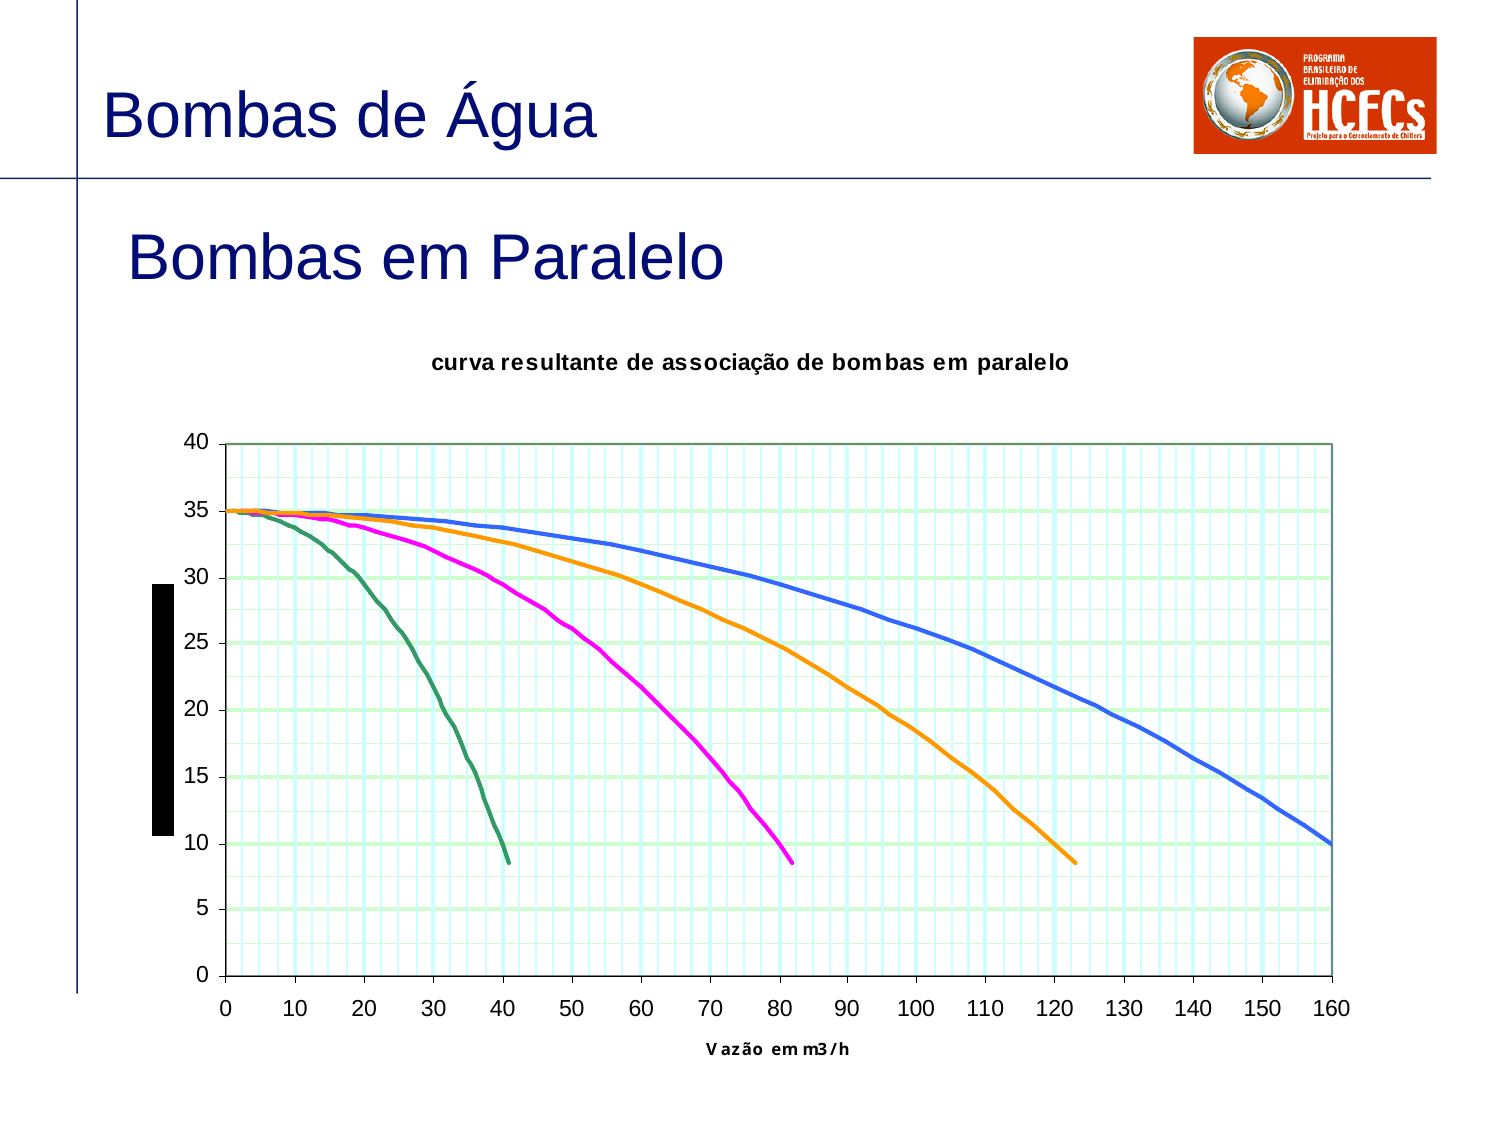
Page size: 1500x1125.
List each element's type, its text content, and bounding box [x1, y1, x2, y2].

text_box Bombas em Paralelo [112, 177, 1500, 300]
title Bombas de Água [87, 35, 1500, 159]
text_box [114, 317, 1389, 1100]
